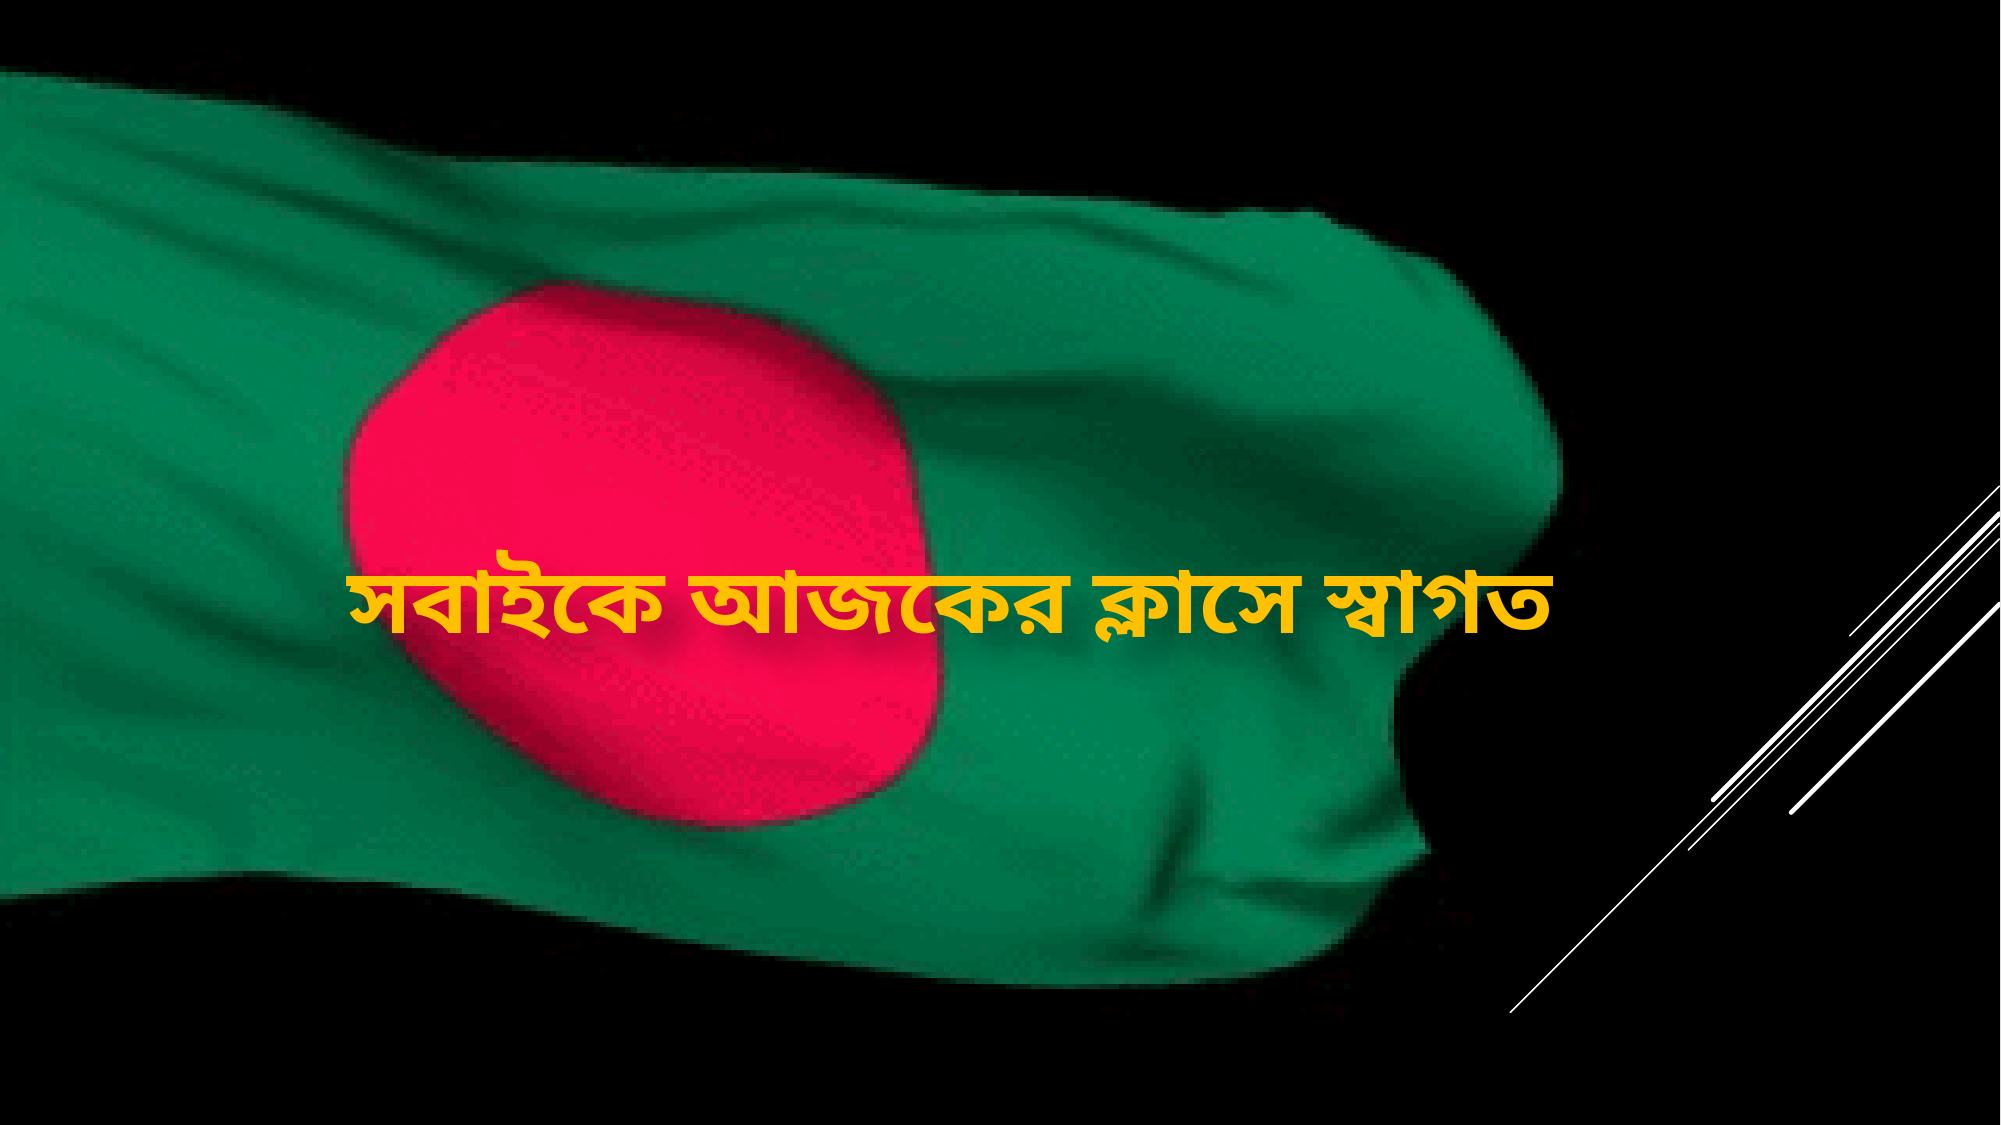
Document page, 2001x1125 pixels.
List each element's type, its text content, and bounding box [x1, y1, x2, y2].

title সবাইকে আজকের ক্লাসে স্বাগত [332, 433, 1870, 761]
picture [1870, 517, 2001, 729]
picture [0, 0, 2001, 1125]
